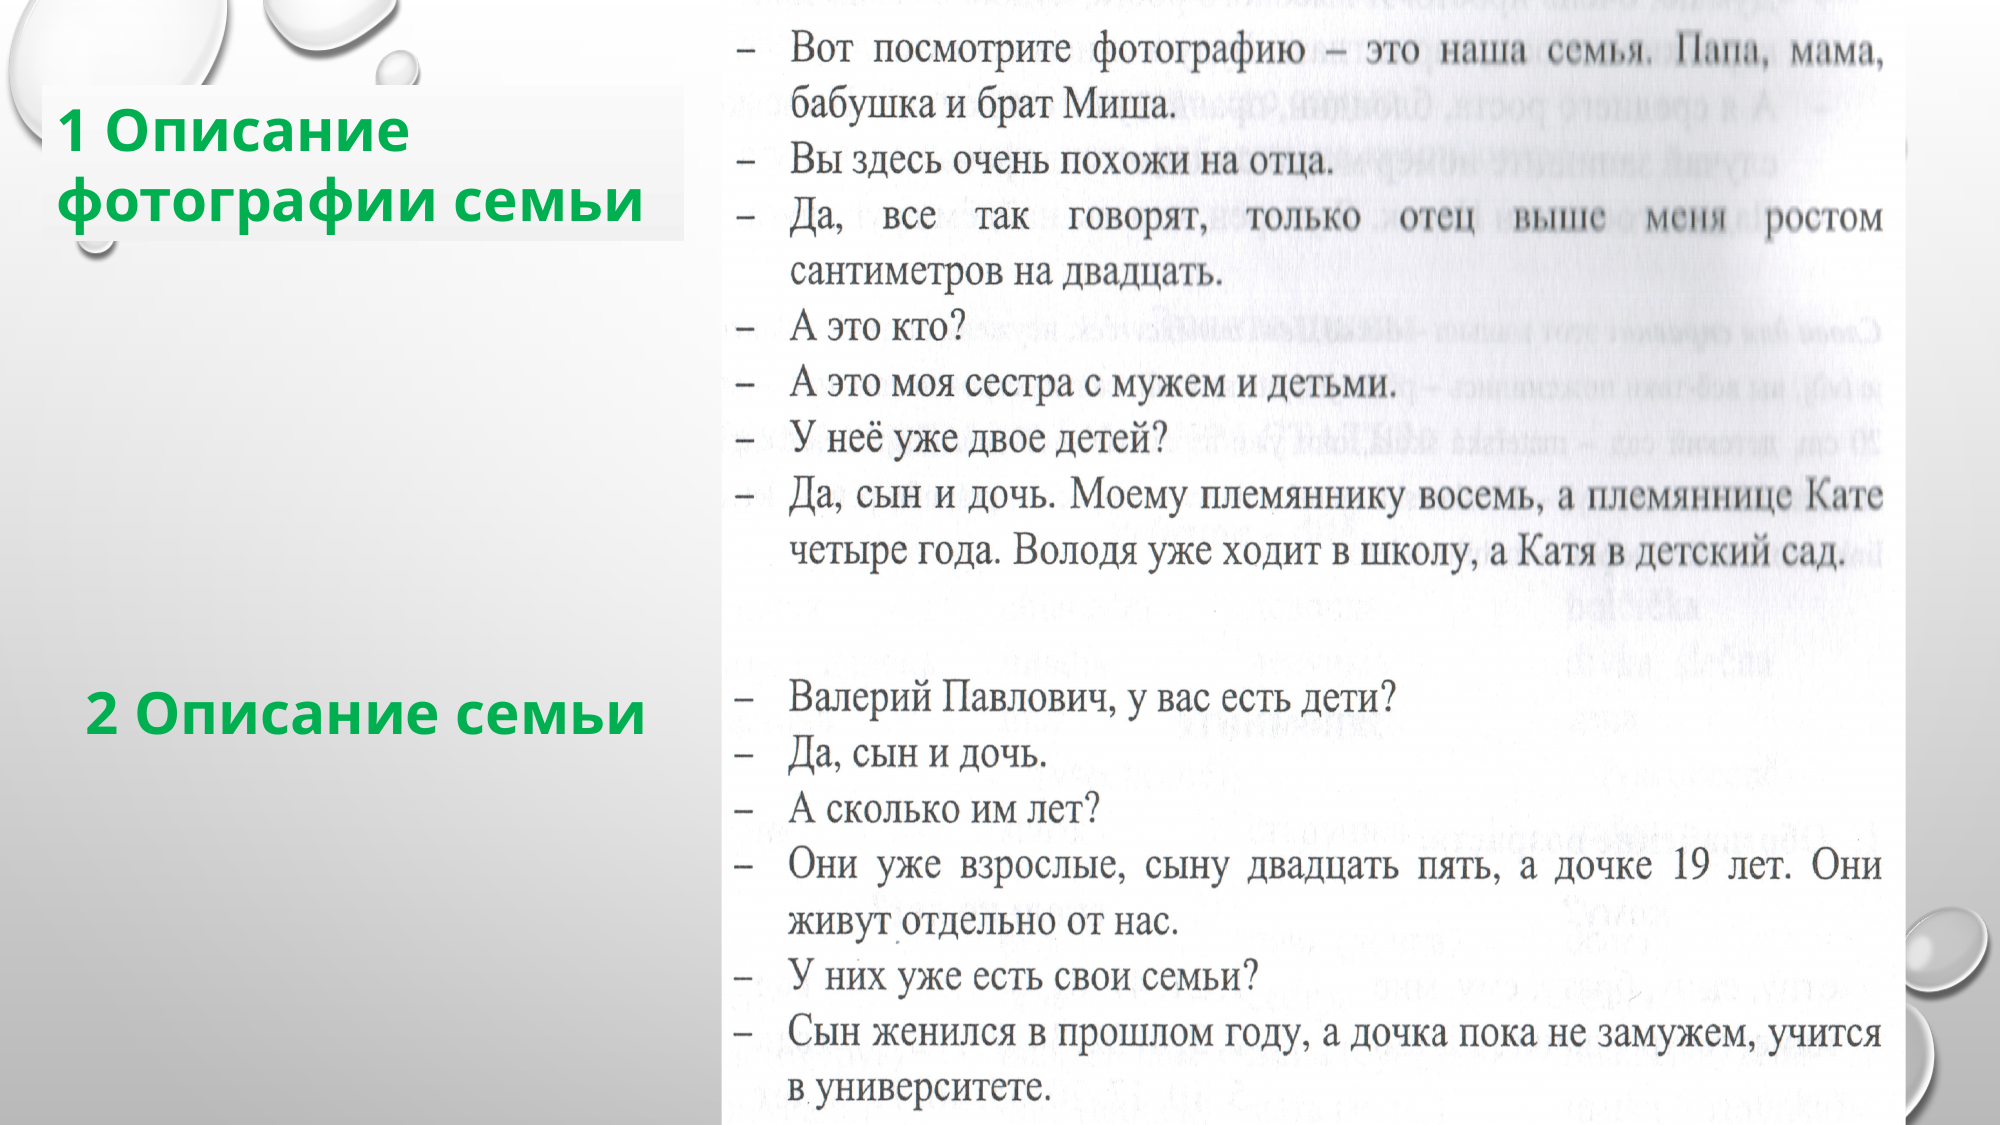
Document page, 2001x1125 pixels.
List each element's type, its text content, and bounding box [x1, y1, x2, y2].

text_box 1 Описание фотографии семьи [41, 85, 684, 241]
picture [0, 0, 2000, 1125]
text_box 2 Описание семьи [70, 668, 700, 754]
